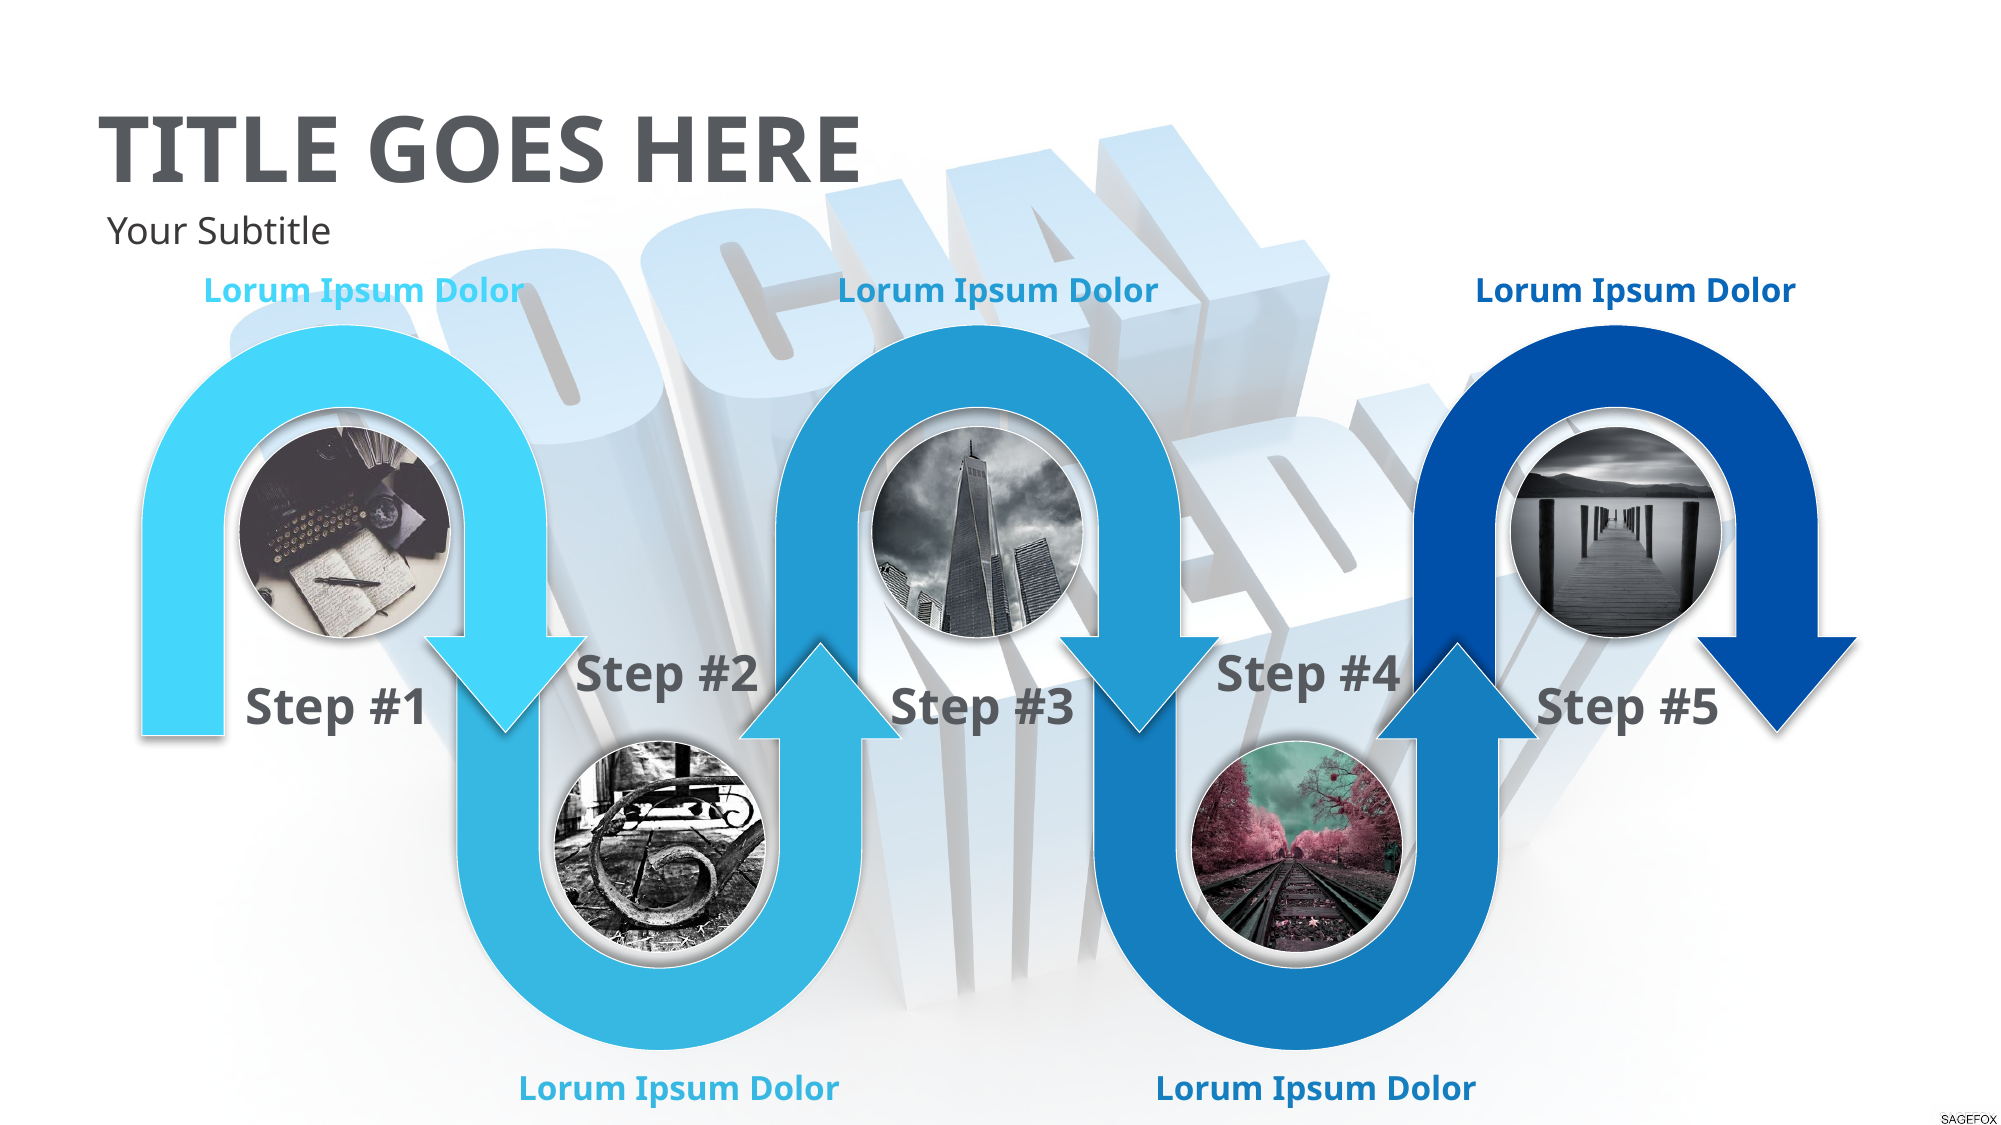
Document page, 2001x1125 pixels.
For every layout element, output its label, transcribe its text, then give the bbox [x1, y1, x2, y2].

text_box Step #1 [245, 674, 430, 735]
text_box Lorum Ipsum Dolor [1135, 1067, 1497, 1108]
text_box Lorum Ipsum Dolor [1455, 269, 1817, 310]
text_box Step #2 [575, 640, 760, 701]
text_box [455, 641, 905, 1052]
picture [1938, 1114, 1999, 1125]
text_box Lorum Ipsum Dolor [498, 1067, 860, 1108]
text_box [237, 425, 452, 639]
text_box Step #5 [1536, 674, 1721, 735]
text_box [1509, 425, 1723, 639]
text_box [1092, 641, 1541, 1052]
text_box Lorum Ipsum Dolor [183, 269, 545, 310]
text_box [870, 425, 1085, 639]
text_box [140, 323, 590, 737]
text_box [82, 83, 987, 260]
text_box [553, 740, 767, 954]
text_box [774, 323, 1223, 735]
text_box Step #3 [890, 674, 1076, 735]
text_box [1412, 323, 1861, 735]
text_box Step #4 [1216, 640, 1401, 701]
text_box Lorum Ipsum Dolor [817, 269, 1179, 310]
text_box [1190, 740, 1404, 954]
